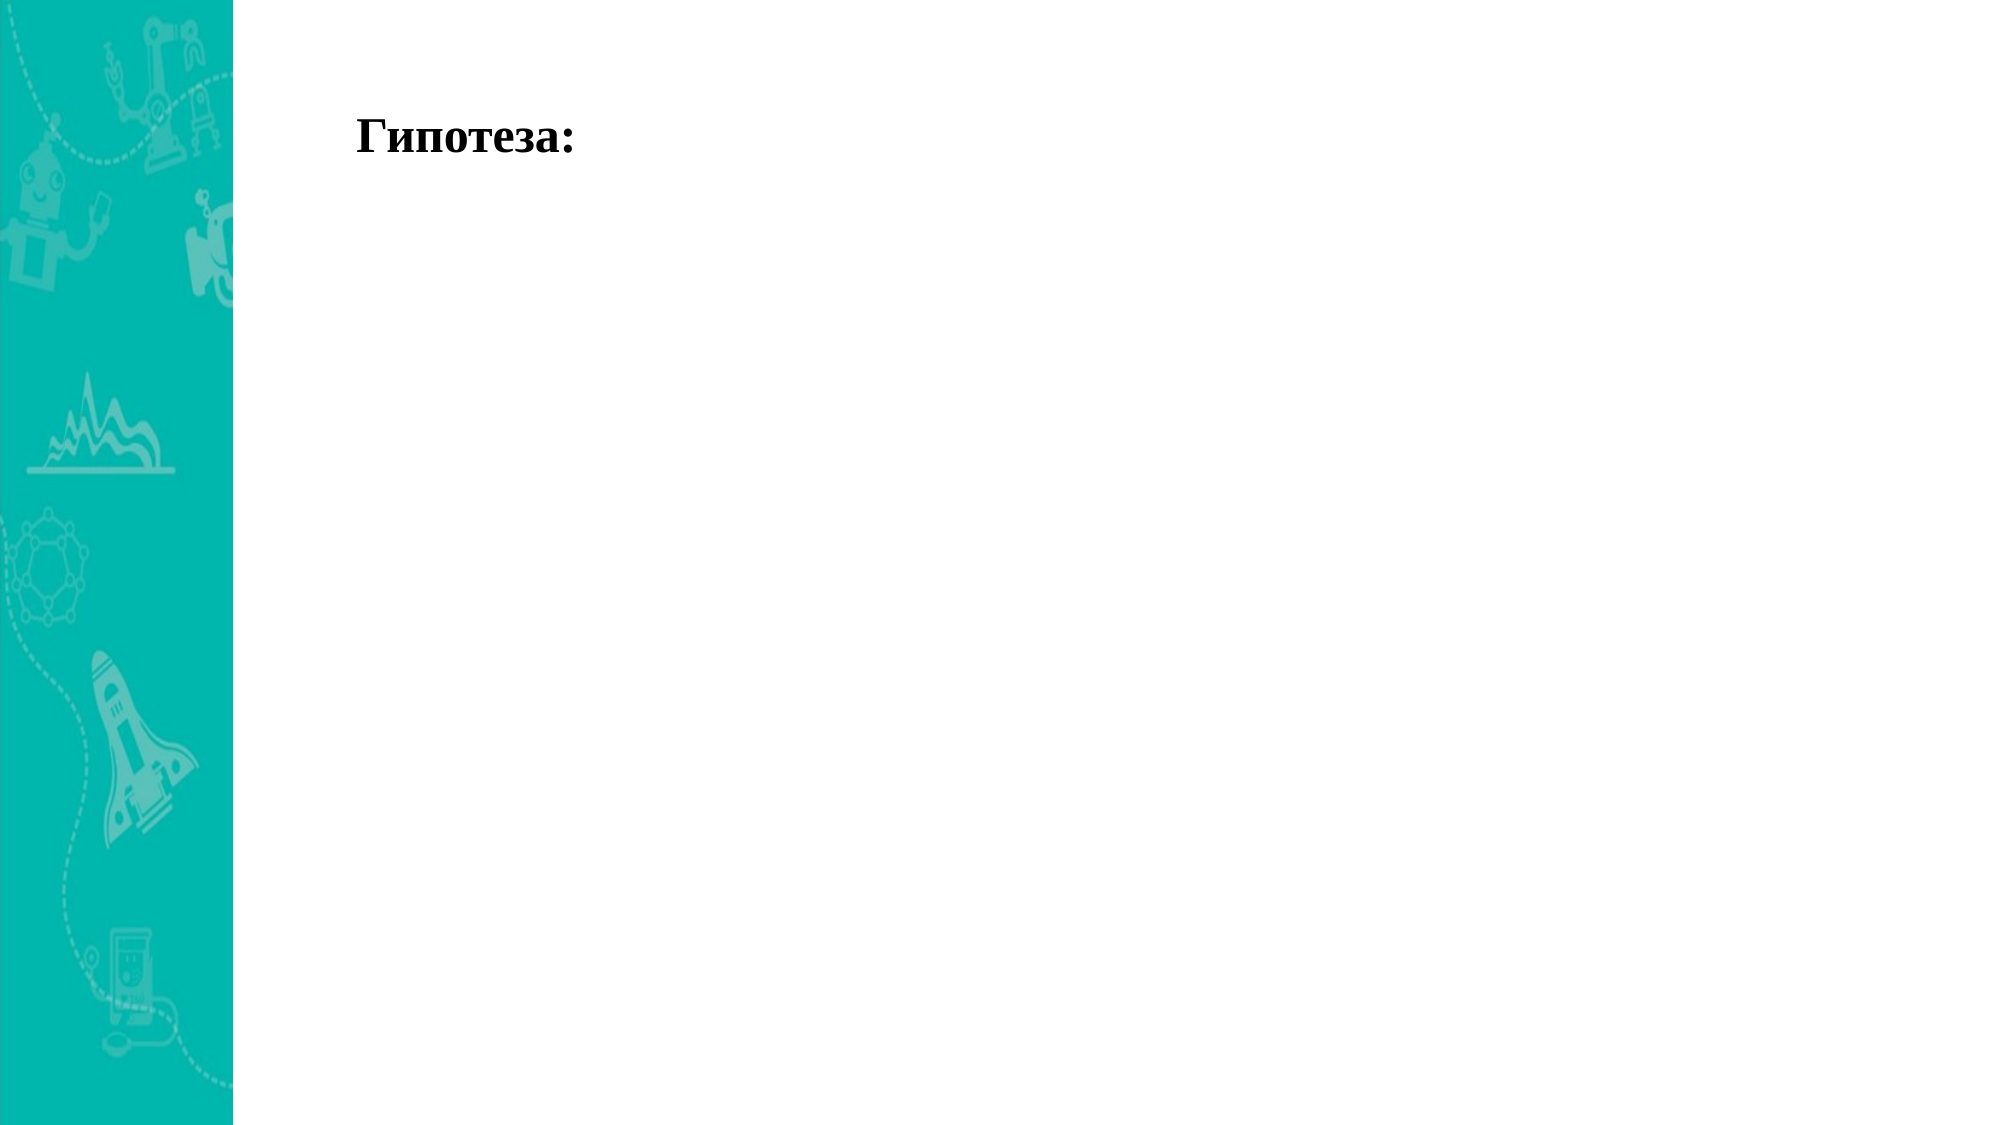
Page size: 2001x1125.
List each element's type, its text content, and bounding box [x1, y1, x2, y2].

picture [0, 0, 233, 1125]
text_box Гипотеза: [341, 95, 595, 171]
